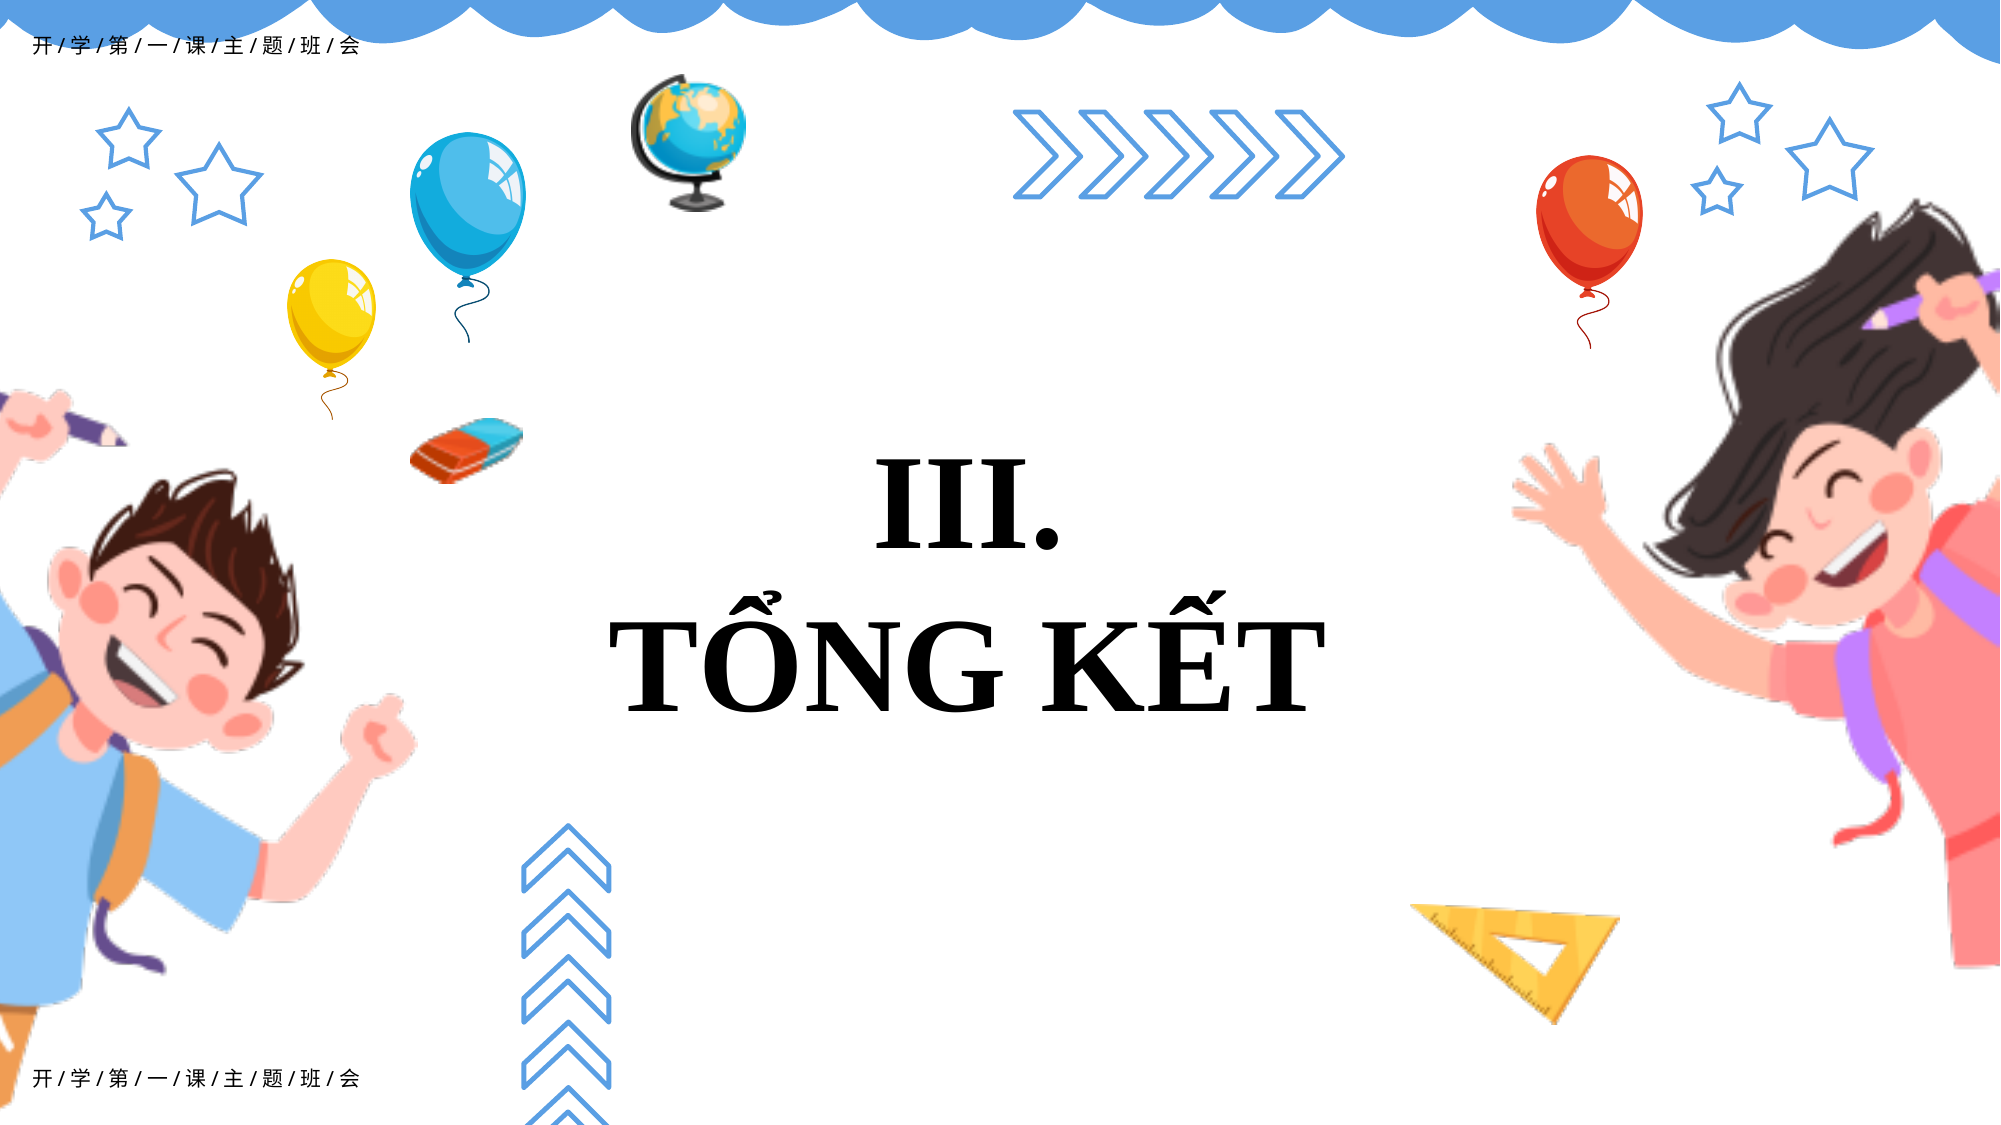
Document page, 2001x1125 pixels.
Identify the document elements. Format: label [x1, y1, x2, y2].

text_box [522, 824, 610, 1125]
picture [631, 74, 746, 212]
text_box [0, 0, 1135, 105]
picture [0, 385, 418, 1125]
text_box [1693, 84, 1872, 213]
text_box [1135, 0, 1223, 319]
text_box [17, 25, 1973, 1099]
picture [1511, 197, 2000, 1125]
text_box [1223, 0, 2000, 105]
text_box [83, 110, 261, 238]
